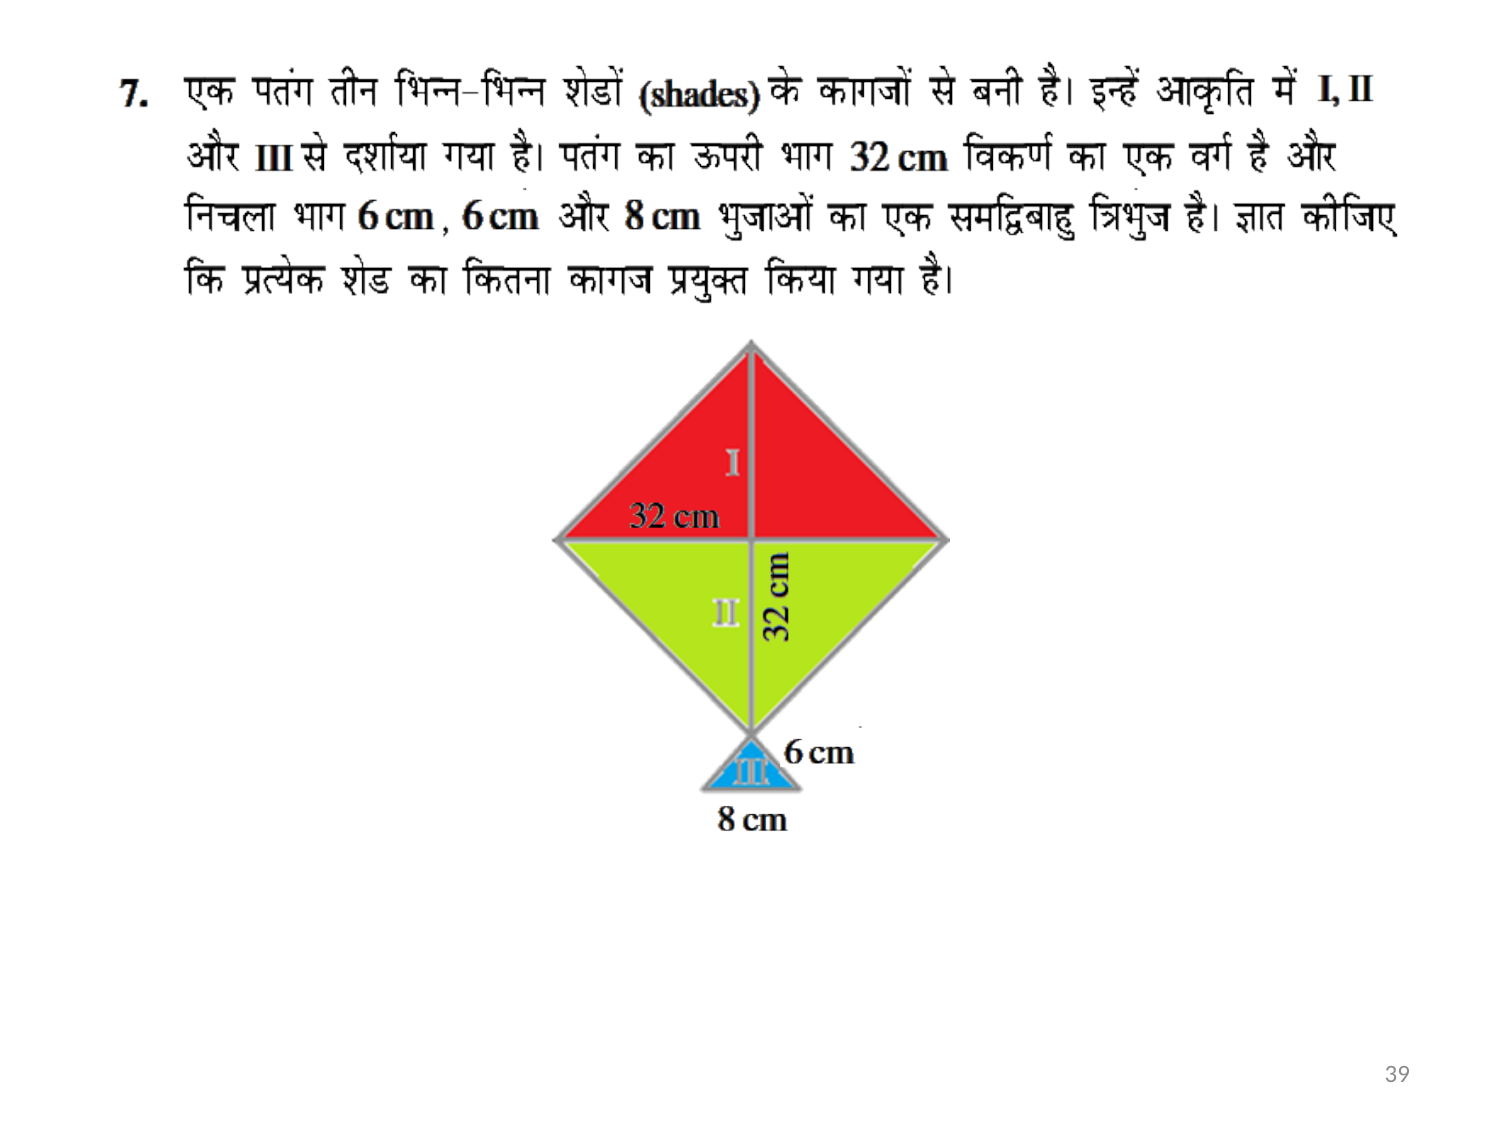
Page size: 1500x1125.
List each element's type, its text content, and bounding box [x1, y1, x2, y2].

picture [87, 49, 1447, 313]
slide_number 39 [1074, 1042, 1425, 1103]
picture [550, 316, 950, 851]
